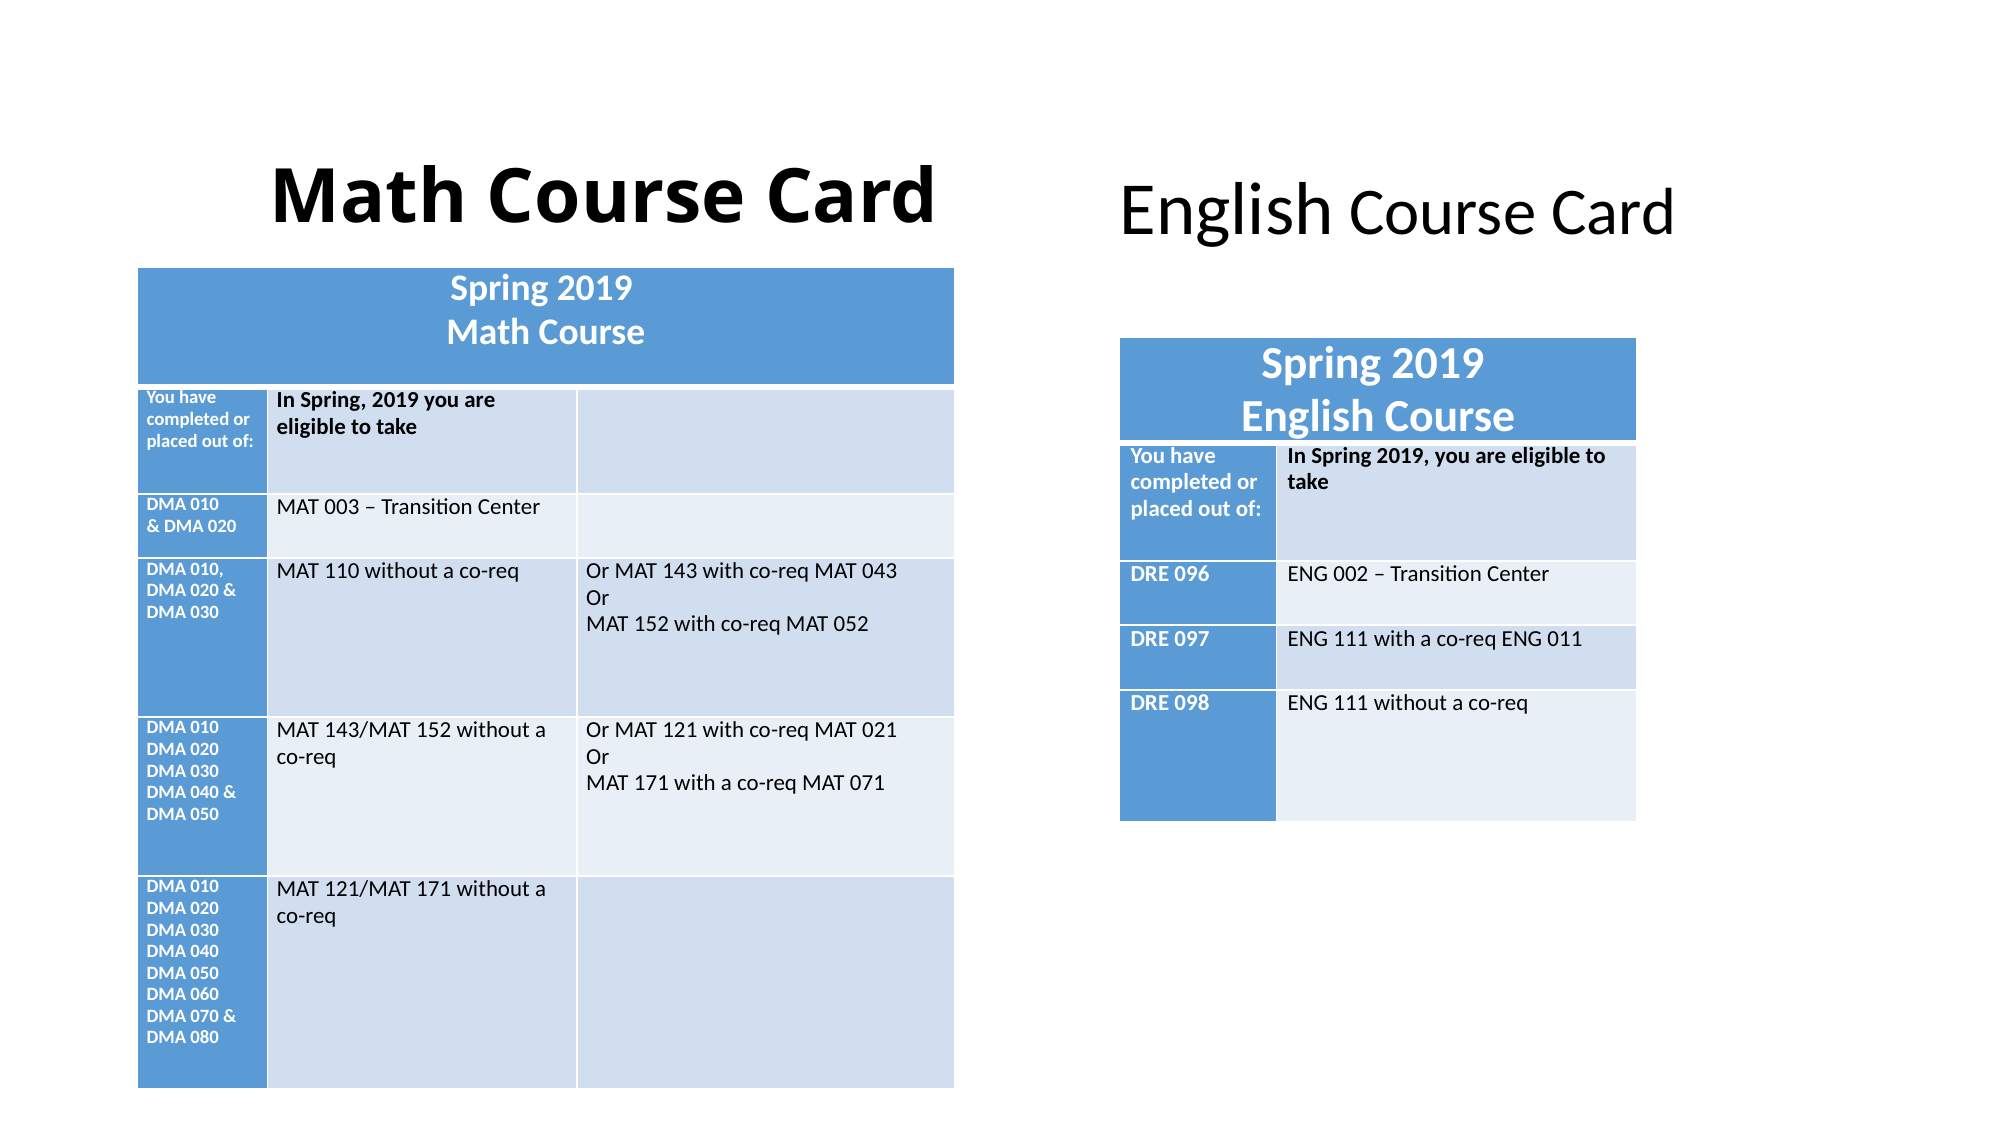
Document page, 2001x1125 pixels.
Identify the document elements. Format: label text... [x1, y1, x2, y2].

table_cell [578, 495, 954, 557]
table_cell DRE 097 [1120, 626, 1276, 689]
table_cell DMA 010 DMA 020 DMA 030 DMA 040 & DMA 050 [138, 718, 267, 875]
table_header Spring 2019 English Course [1120, 338, 1636, 440]
table_cell Or MAT 121 with co-req MAT 021 Or MAT 171 with a co-req MAT 071 [578, 718, 954, 875]
table_cell DMA 010 DMA 020 DMA 030 DMA 040 DMA 050 DMA 060 DMA 070 & DMA 080 [138, 877, 267, 1088]
table_cell In Spring, 2019 you are eligible to take [268, 390, 576, 493]
table_cell You have completed or placed out of: [1120, 446, 1276, 560]
table_cell DRE 098 [1120, 691, 1276, 821]
table_cell MAT 143/MAT 152 without a co-req [268, 718, 576, 875]
table_cell [578, 877, 954, 1088]
table_cell MAT 110 without a co-req [268, 559, 576, 716]
table_cell ENG 002 – Transition Center [1277, 562, 1636, 624]
table_cell DRE 096 [1120, 562, 1276, 624]
table_cell MAT 003 – Transition Center [268, 495, 576, 557]
table_cell Or MAT 143 with co-req MAT 043 Or MAT 152 with co-req MAT 052 [578, 559, 954, 716]
table_cell ENG 111 with a co-req ENG 011 [1277, 626, 1636, 689]
table_cell ENG 111 without a co-req [1277, 691, 1636, 821]
list English Course Card [1104, 161, 1714, 962]
table_cell DMA 010, DMA 020 & DMA 030 [138, 559, 267, 716]
table_cell In Spring 2019, you are eligible to take [1277, 446, 1636, 560]
table_cell You have completed or placed out of: [138, 390, 267, 493]
table_cell [578, 390, 954, 493]
table_cell MAT 121/MAT 171 without a co-req [268, 877, 576, 1088]
table_header Spring 2019 Math Course [138, 268, 954, 384]
title Math Course Card [137, 75, 955, 247]
table_cell DMA 010 & DMA 020 [138, 495, 267, 557]
